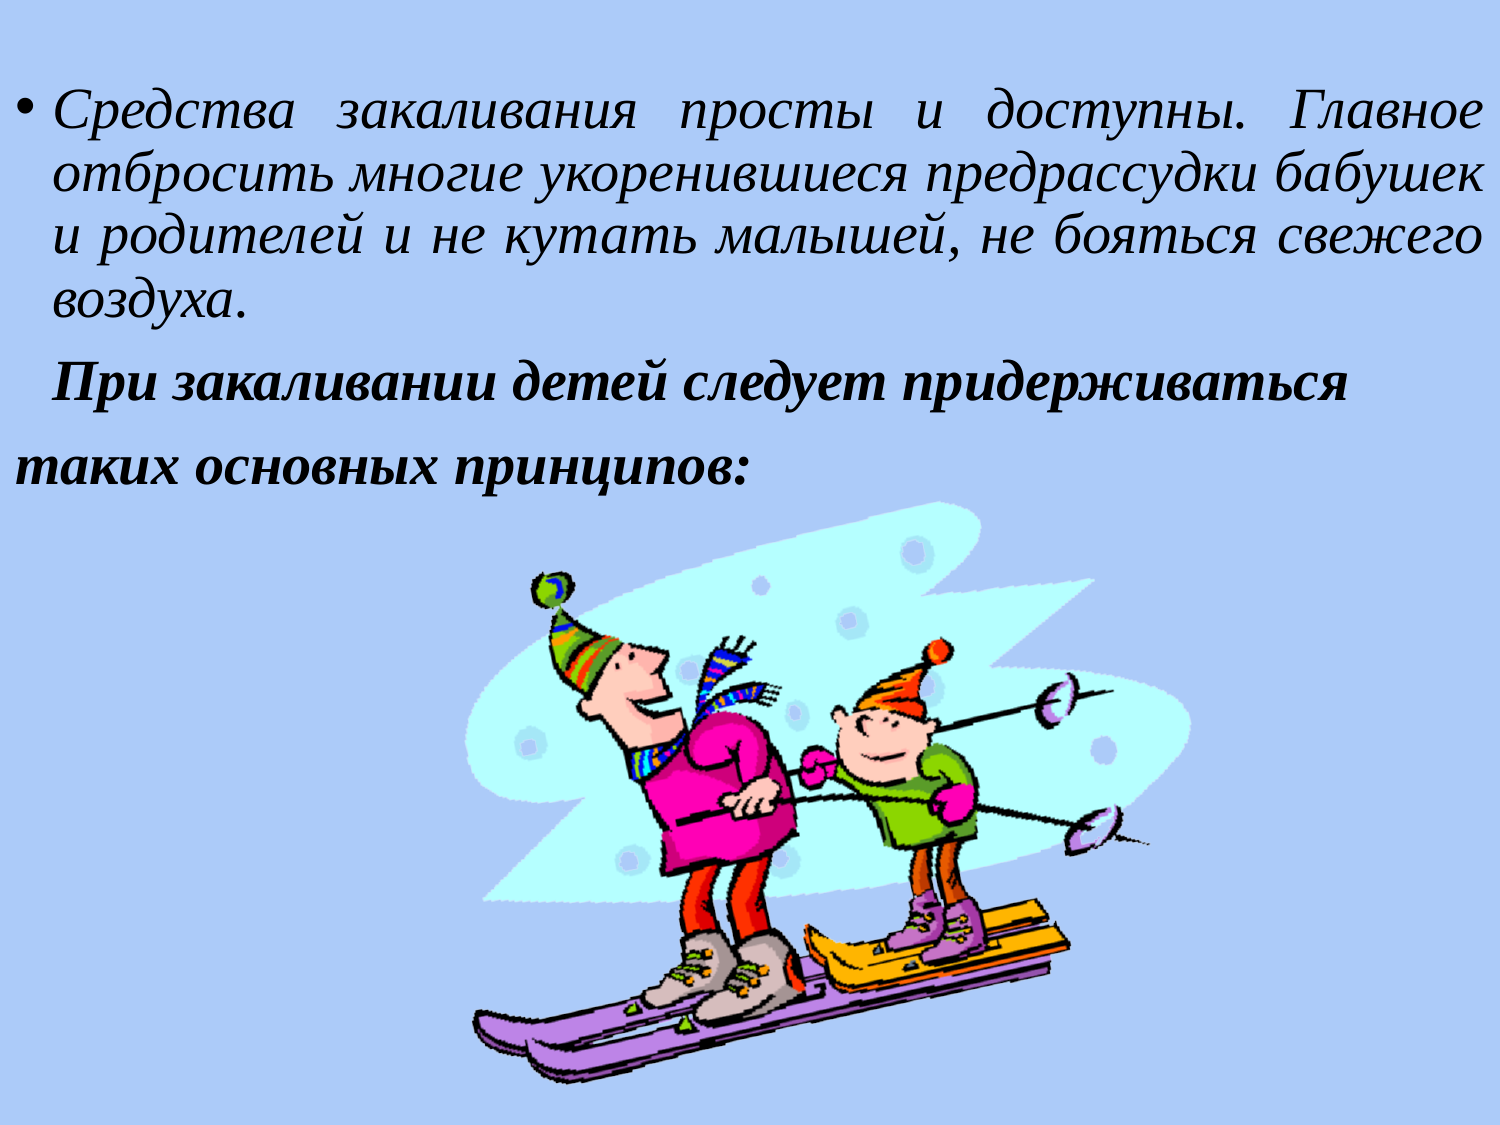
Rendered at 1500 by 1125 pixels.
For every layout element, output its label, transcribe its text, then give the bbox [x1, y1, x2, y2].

list Средства закаливания просты и доступны. Главное отбросить многие укоренившиеся предрассудки бабушек и родителей и не кутать малышей, не бояться свежего воздуха. При закаливании детей следует придерживаться таких основных принципов: [0, 70, 1500, 848]
picture [373, 434, 1244, 1109]
